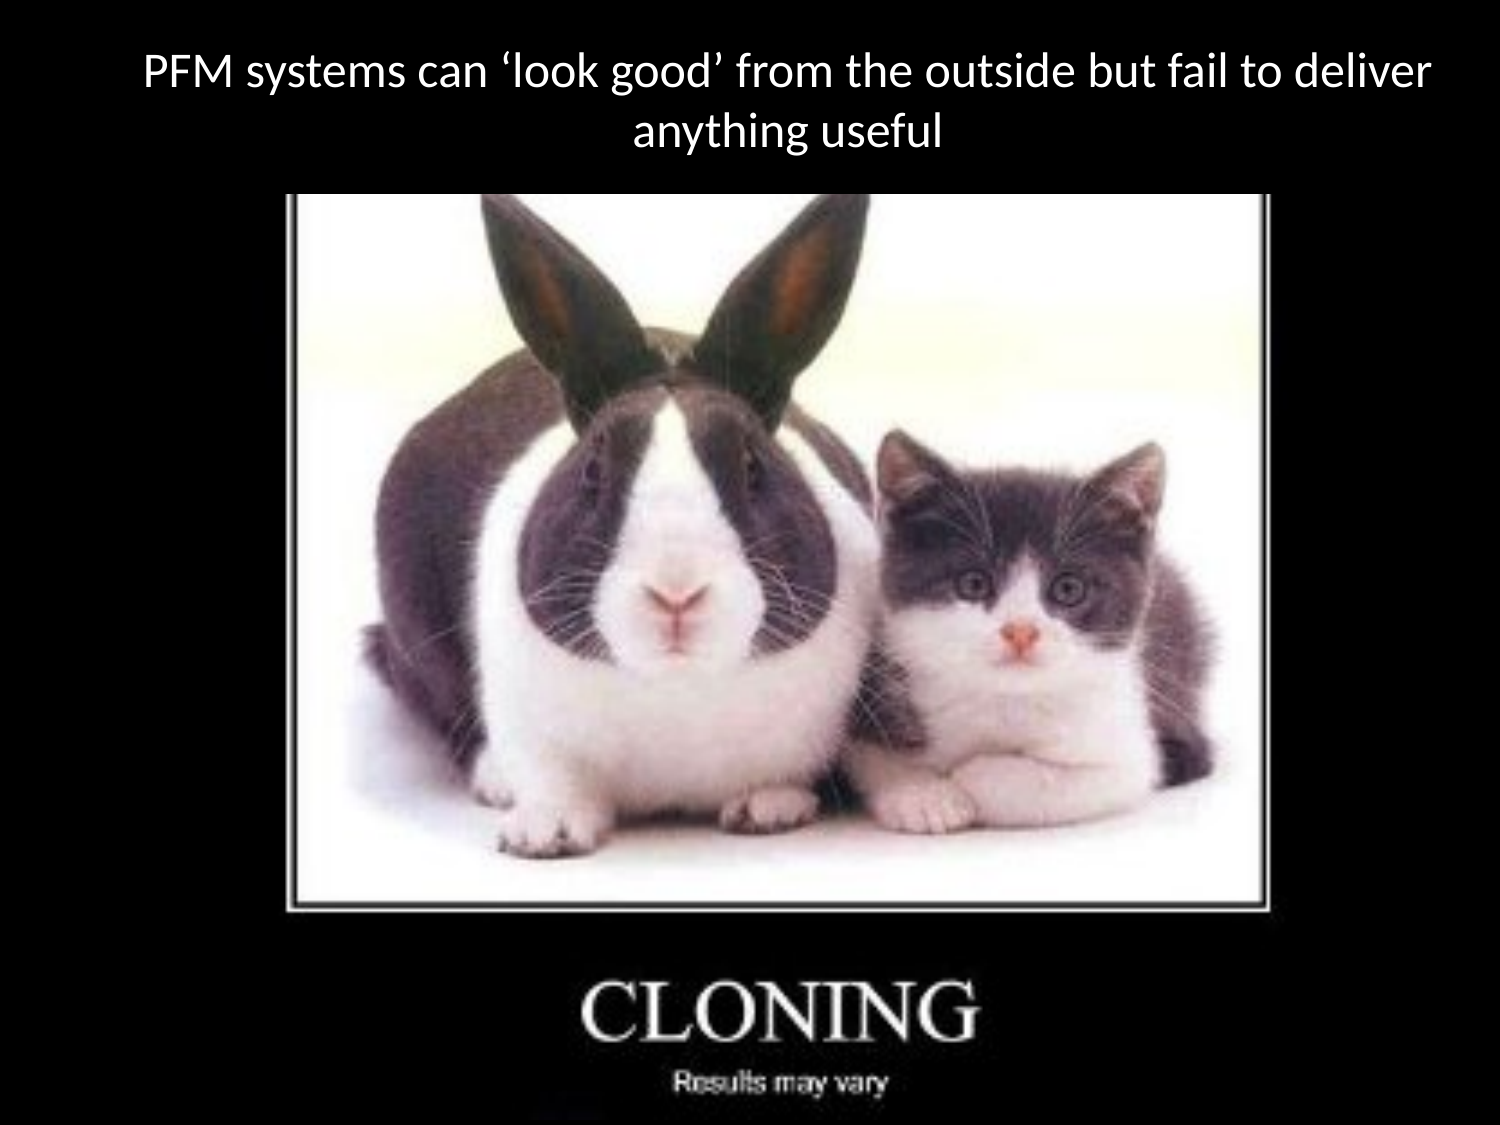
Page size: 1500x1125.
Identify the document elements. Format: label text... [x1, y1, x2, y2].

title PFM systems can ‘look good’ from the outside but fail to deliver anything useful [0, 0, 192, 195]
title PFM systems can ‘look good’ from the outside but fail to deliver anything useful [1365, 0, 1500, 195]
picture [194, 0, 1365, 1121]
